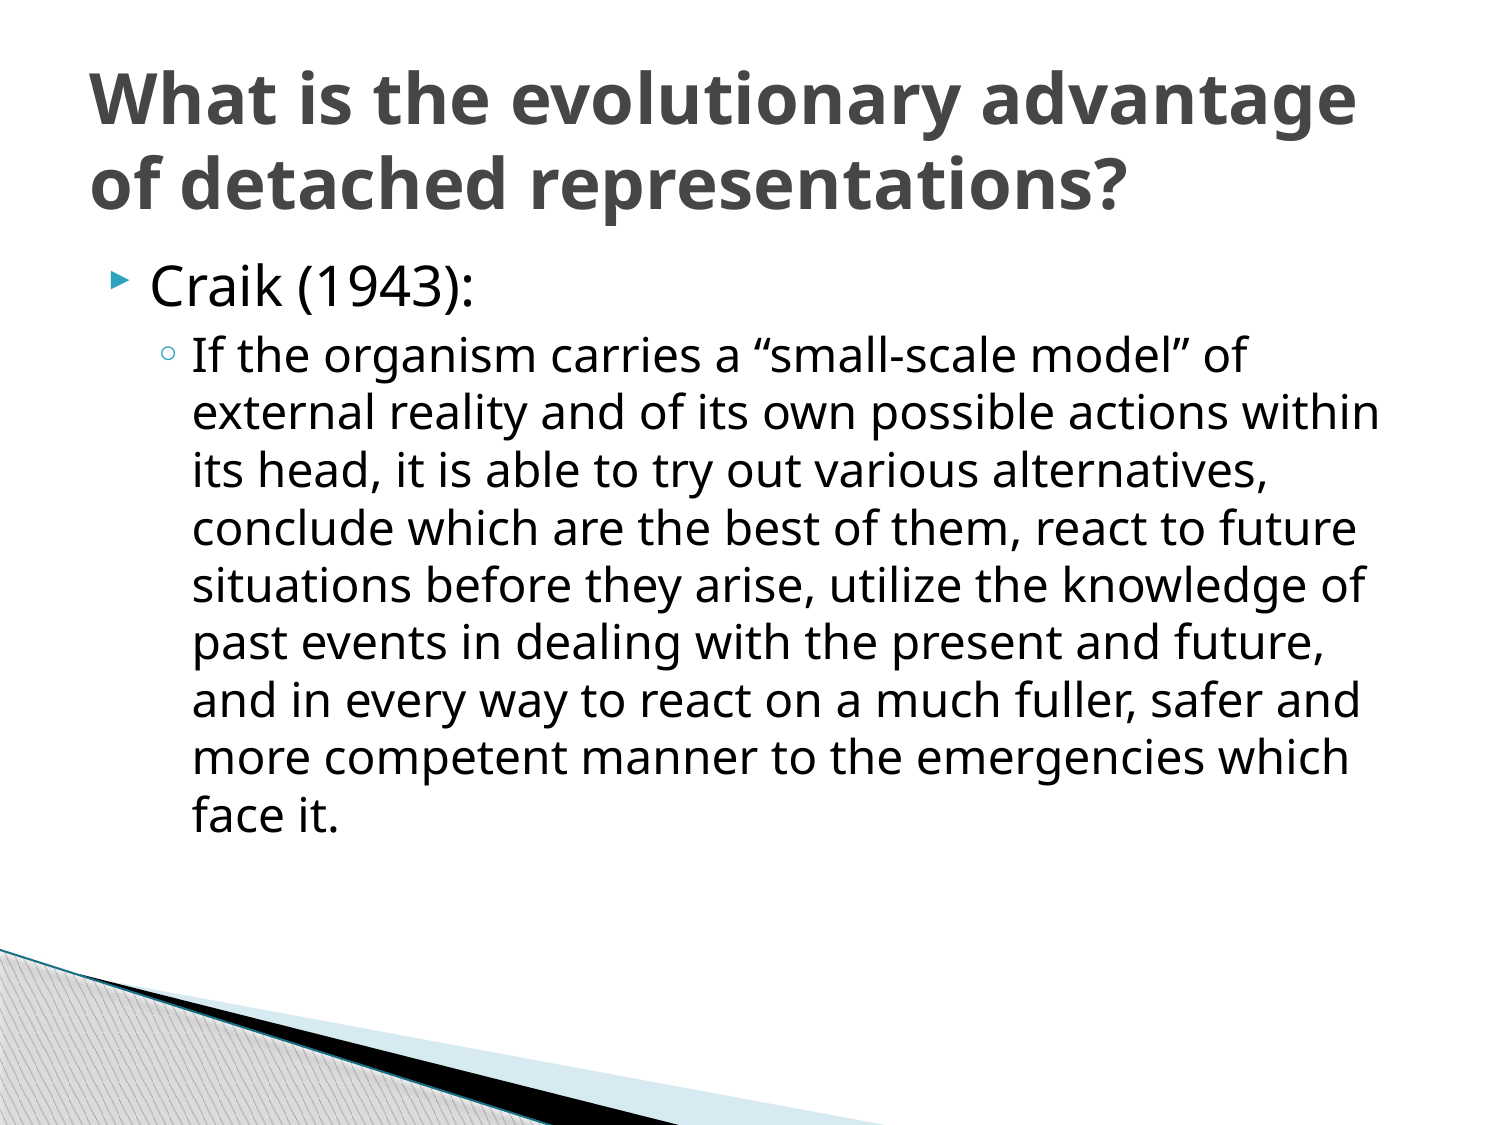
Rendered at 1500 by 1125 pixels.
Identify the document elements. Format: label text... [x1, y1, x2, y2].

title What is the evolutionary advantage of detached representations? [75, 45, 1425, 233]
list Craik (1943): If the organism carries a “small-scale model” of external reality and of its own possible actions within its head, it is able to try out various alternatives, conclude which are the best of them, react to future situations before they arise, utilize the knowledge of past events in dealing with the present and future, and in every way to react on a much fuller, safer and more competent manner to the emergencies which face it. [75, 243, 1425, 986]
